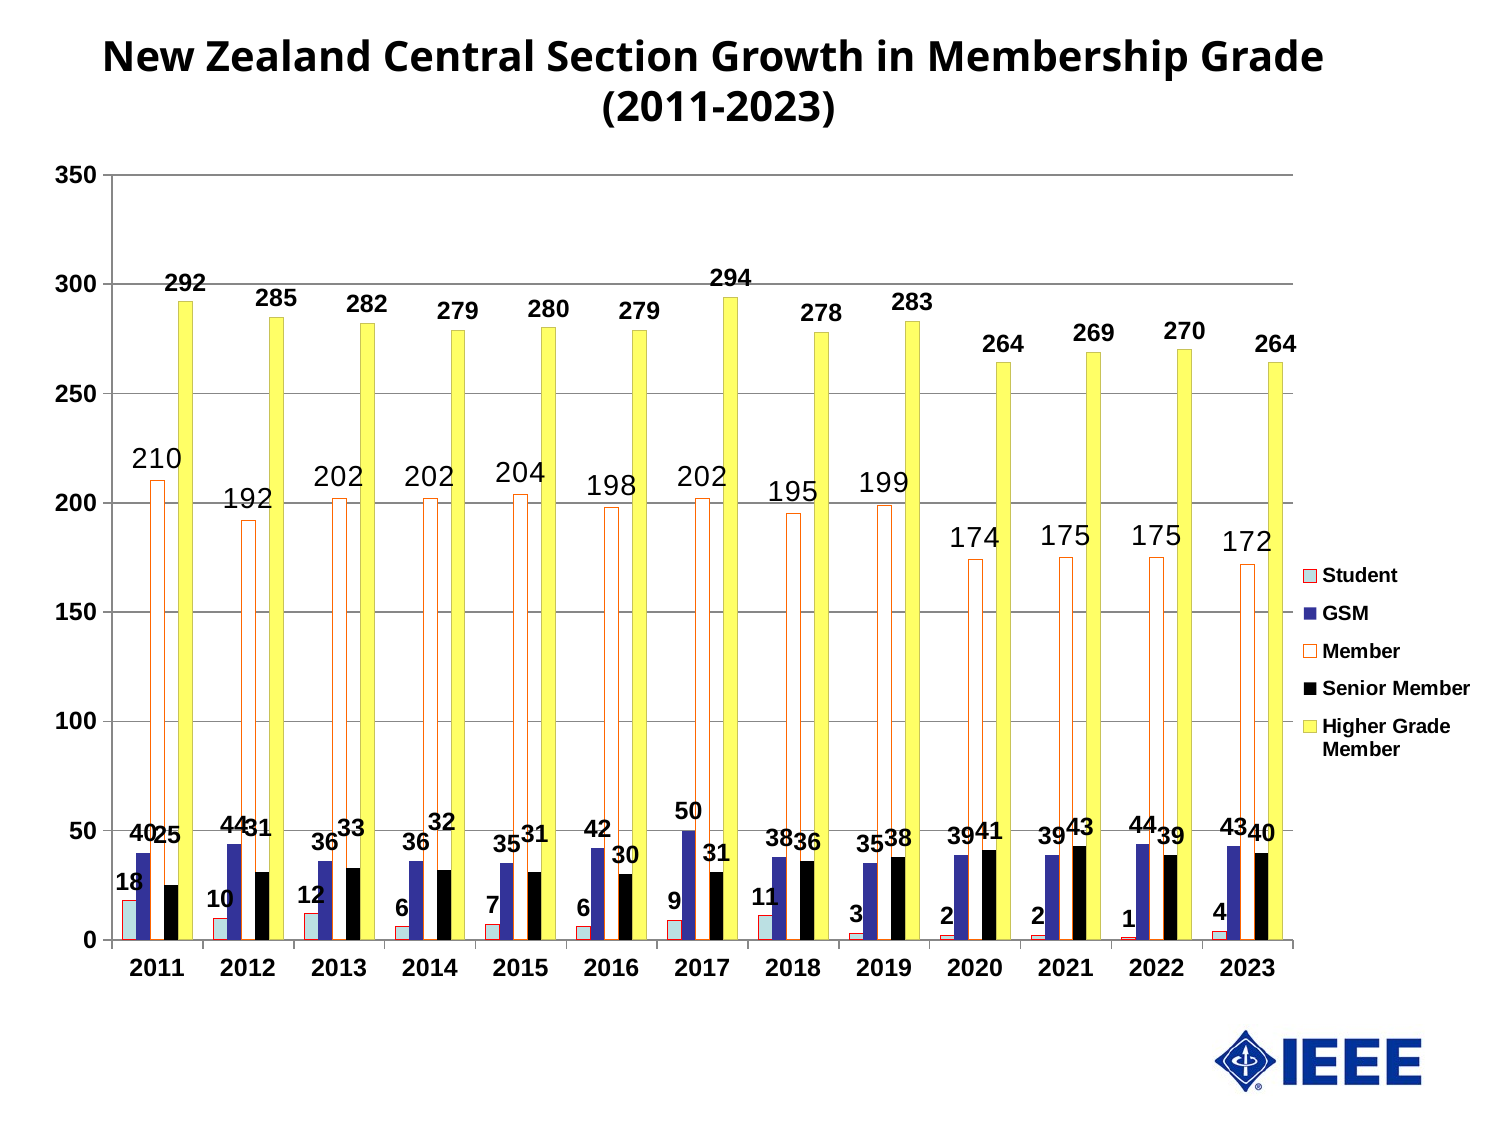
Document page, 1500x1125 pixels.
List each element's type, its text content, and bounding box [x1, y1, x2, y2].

title New Zealand Central Section Growth in Membership Grade (2011-2023) [75, 24, 1363, 135]
chart [0, 149, 1500, 1088]
picture [1212, 1088, 1425, 1096]
